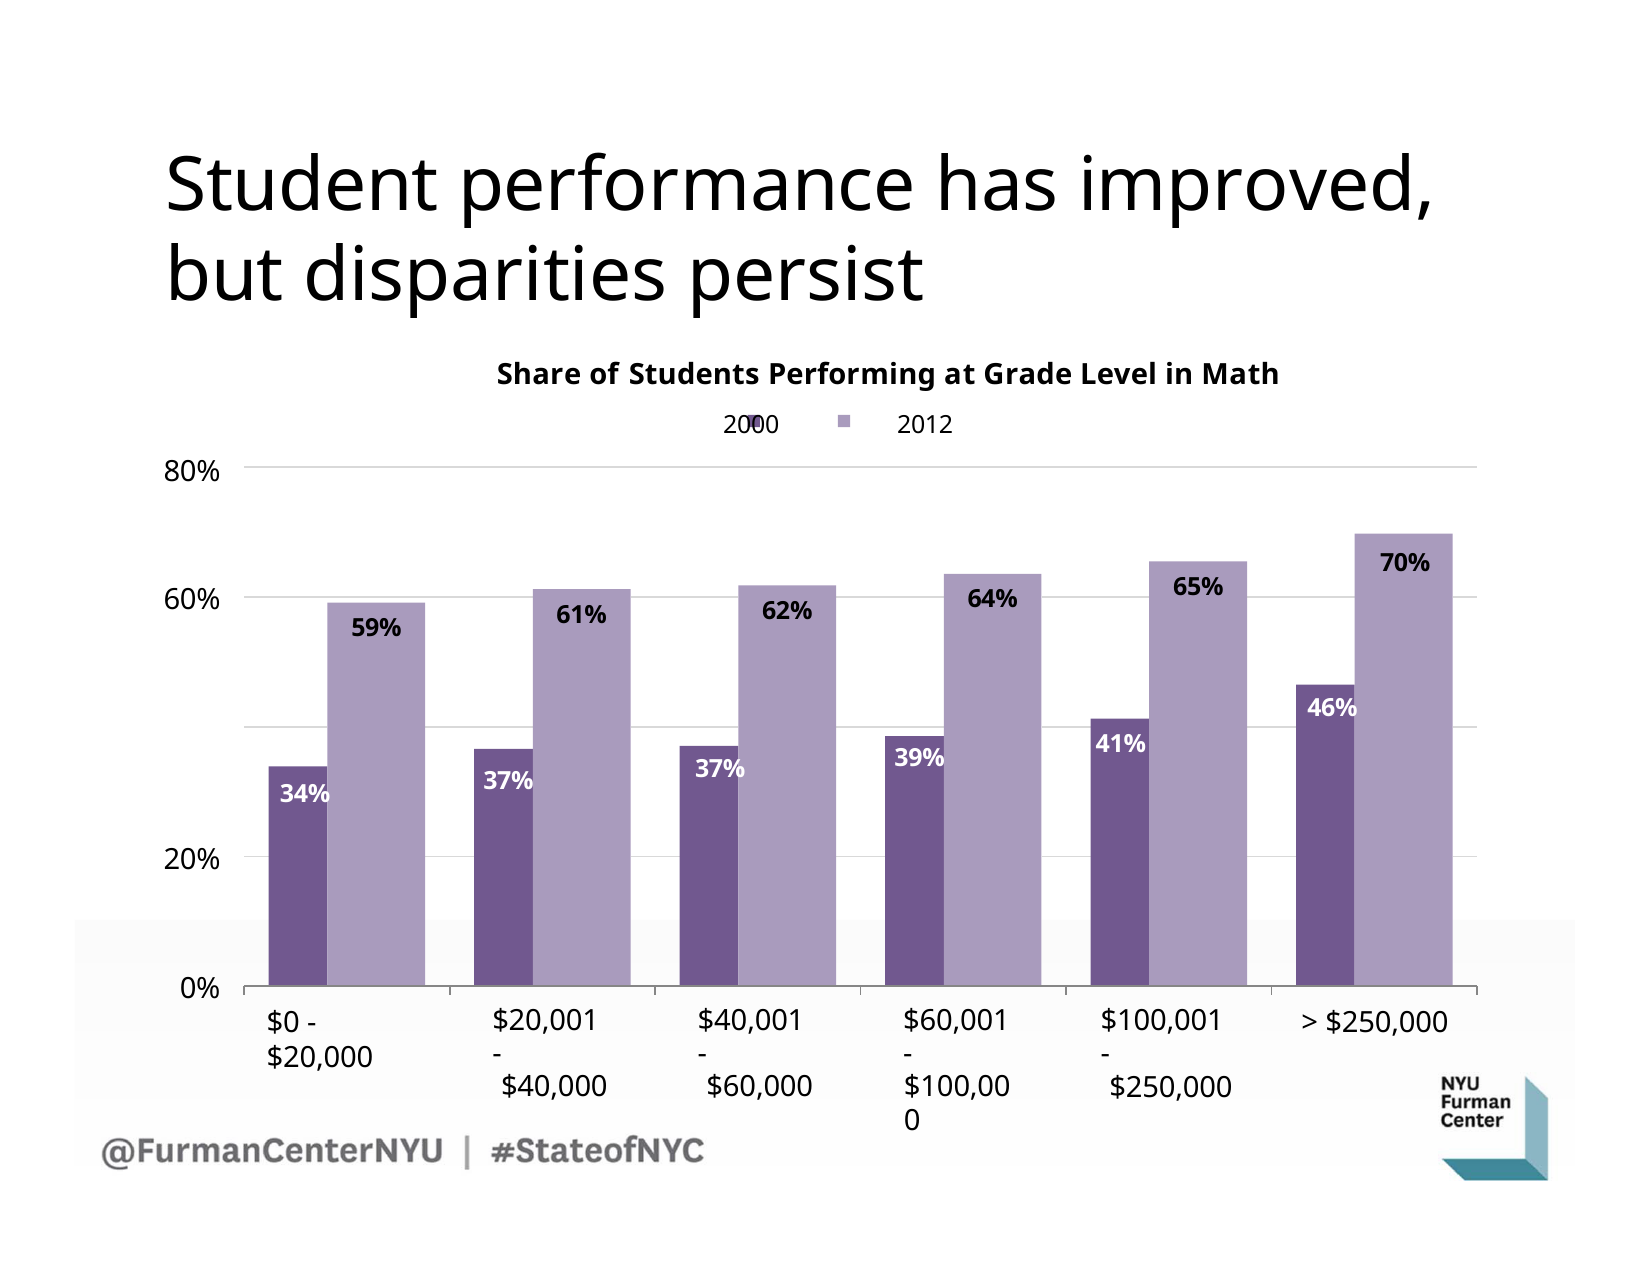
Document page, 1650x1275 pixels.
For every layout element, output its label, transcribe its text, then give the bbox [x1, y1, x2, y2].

footer $100,001 - $250,000 [1098, 1002, 1240, 1275]
text_box 62% [759, 594, 815, 625]
text_box 41% [1093, 727, 1149, 758]
text_box Share of Students Performing at Grade Level in Math 2000 2012 80% 70% [161, 355, 1432, 577]
text_box [327, 602, 426, 986]
text_box [268, 766, 327, 986]
text_box [474, 748, 532, 986]
text_box 37% [481, 764, 536, 795]
text_box 59% [349, 611, 404, 642]
text_box 60% [161, 580, 223, 616]
text_box [1296, 684, 1354, 986]
text_box [943, 577, 1042, 986]
text_box 61% [554, 598, 610, 629]
text_box [1090, 718, 1149, 986]
text_box 34% [277, 777, 333, 808]
text_box $60,001 - $100,000 [901, 1002, 1027, 1136]
title Student performance has improved, but disparities persist [163, 135, 1487, 349]
text_box 46% [1305, 691, 1360, 722]
text_box 37% [693, 752, 748, 783]
text_box [738, 585, 837, 986]
text_box 65% [1171, 577, 1226, 601]
text_box 0% [177, 969, 223, 1005]
text_box [1354, 533, 1453, 986]
picture [74, 74, 1575, 1200]
text_box 64% [965, 582, 1021, 613]
text_box $40,001 - $60,000 [695, 1002, 821, 1103]
text_box [532, 589, 631, 986]
slide_number $0 - $20,000 [264, 1002, 430, 1275]
text_box [1149, 577, 1248, 986]
text_box [885, 736, 943, 986]
text_box > $250,000 [1299, 1002, 1450, 1038]
text_box $20,001 - $40,000 [490, 1002, 616, 1103]
text_box 20% [161, 839, 223, 875]
text_box 39% [892, 741, 947, 771]
text_box [679, 745, 738, 986]
